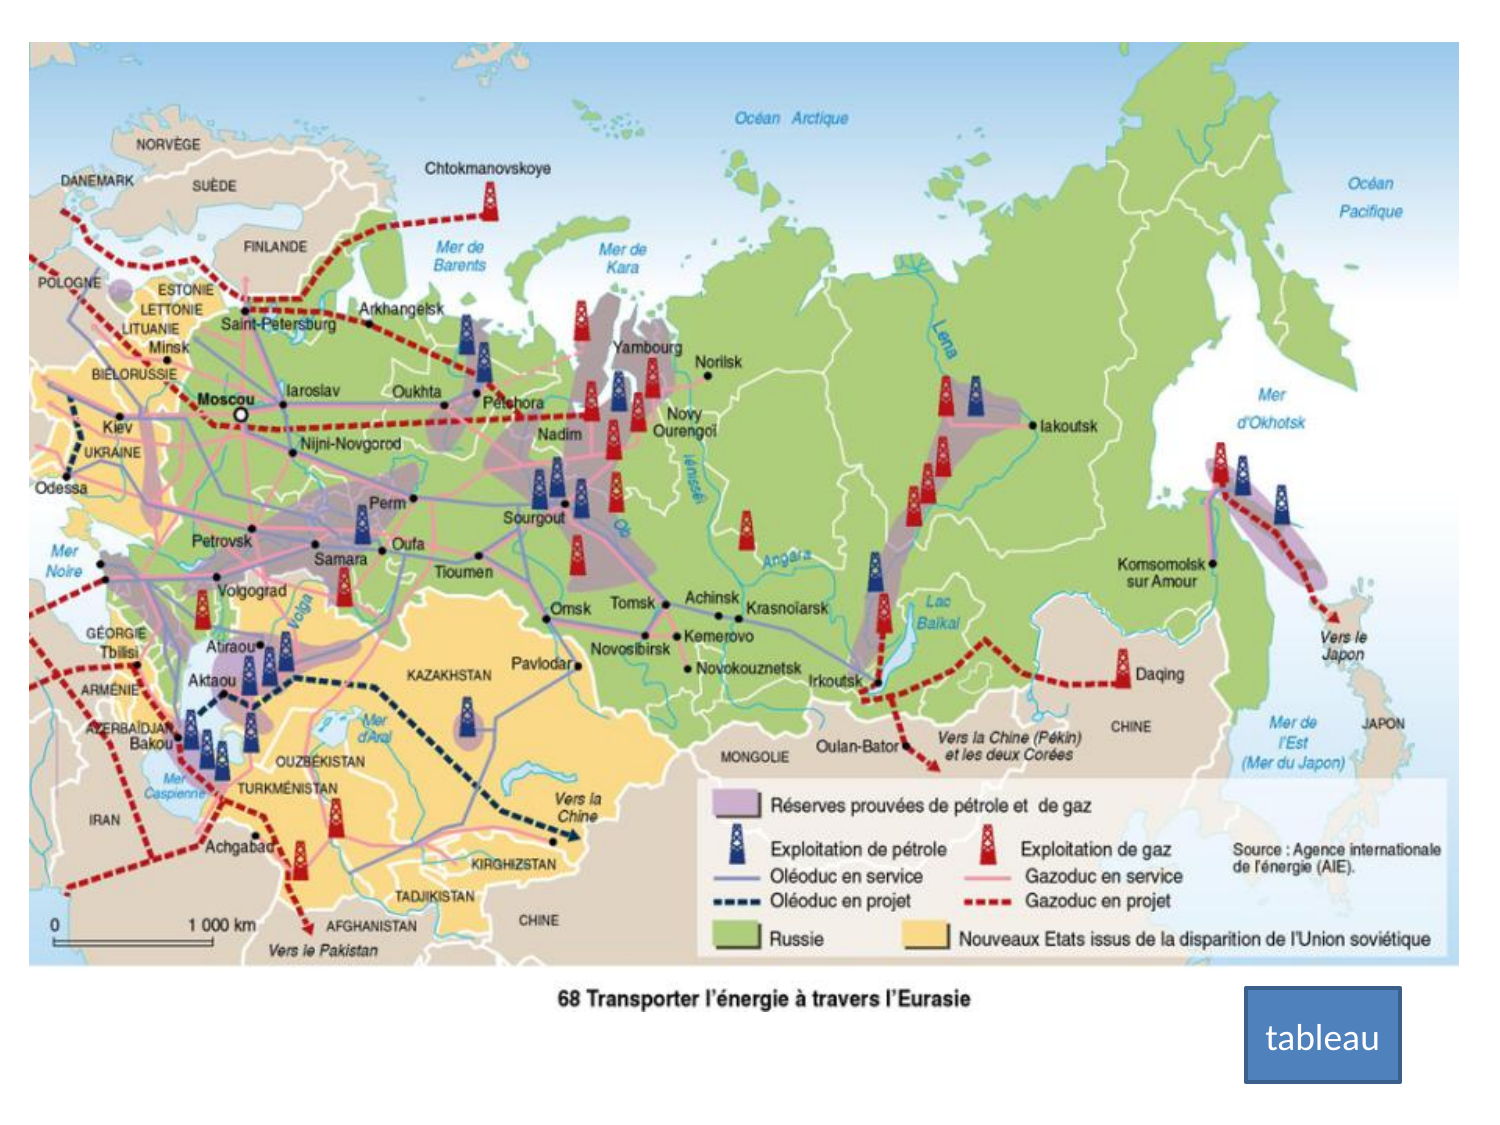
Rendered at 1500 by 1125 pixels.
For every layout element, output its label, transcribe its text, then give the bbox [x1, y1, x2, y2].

text_box tableau [1244, 1019, 1402, 1084]
picture [29, 42, 1460, 1012]
